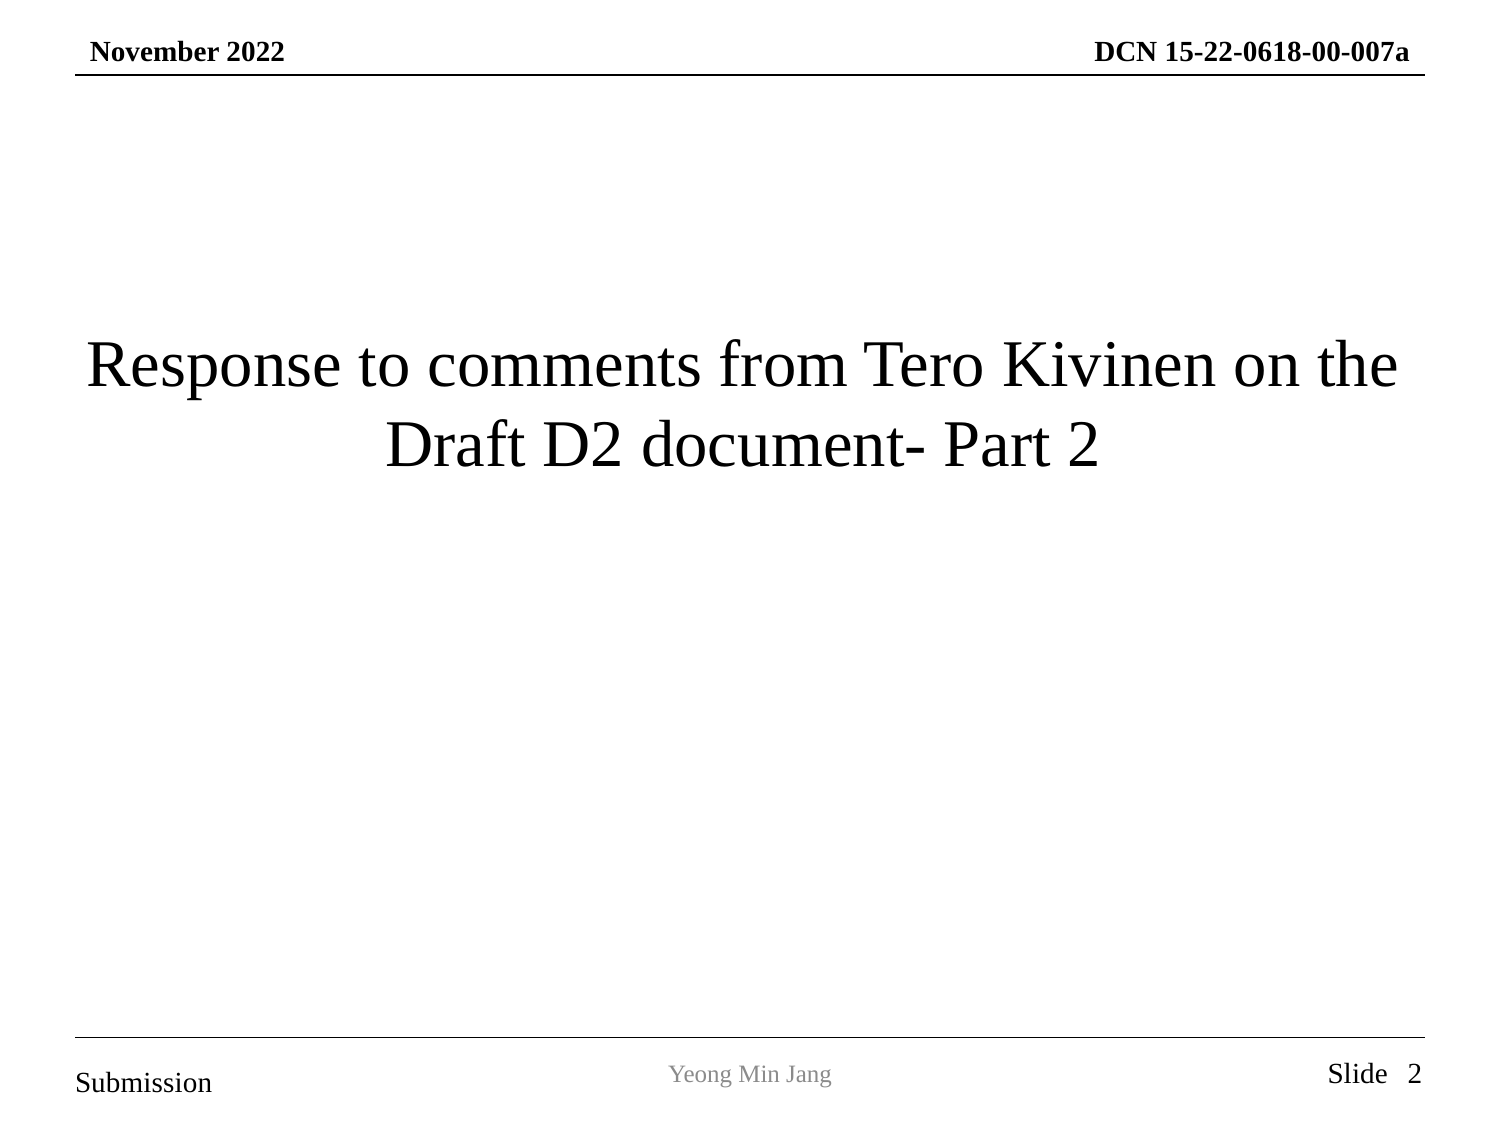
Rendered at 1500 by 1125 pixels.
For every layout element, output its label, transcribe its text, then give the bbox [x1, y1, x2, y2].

text_box Response to comments from Tero Kivinen on the Draft D2 document- Part 2 [0, 312, 1488, 613]
